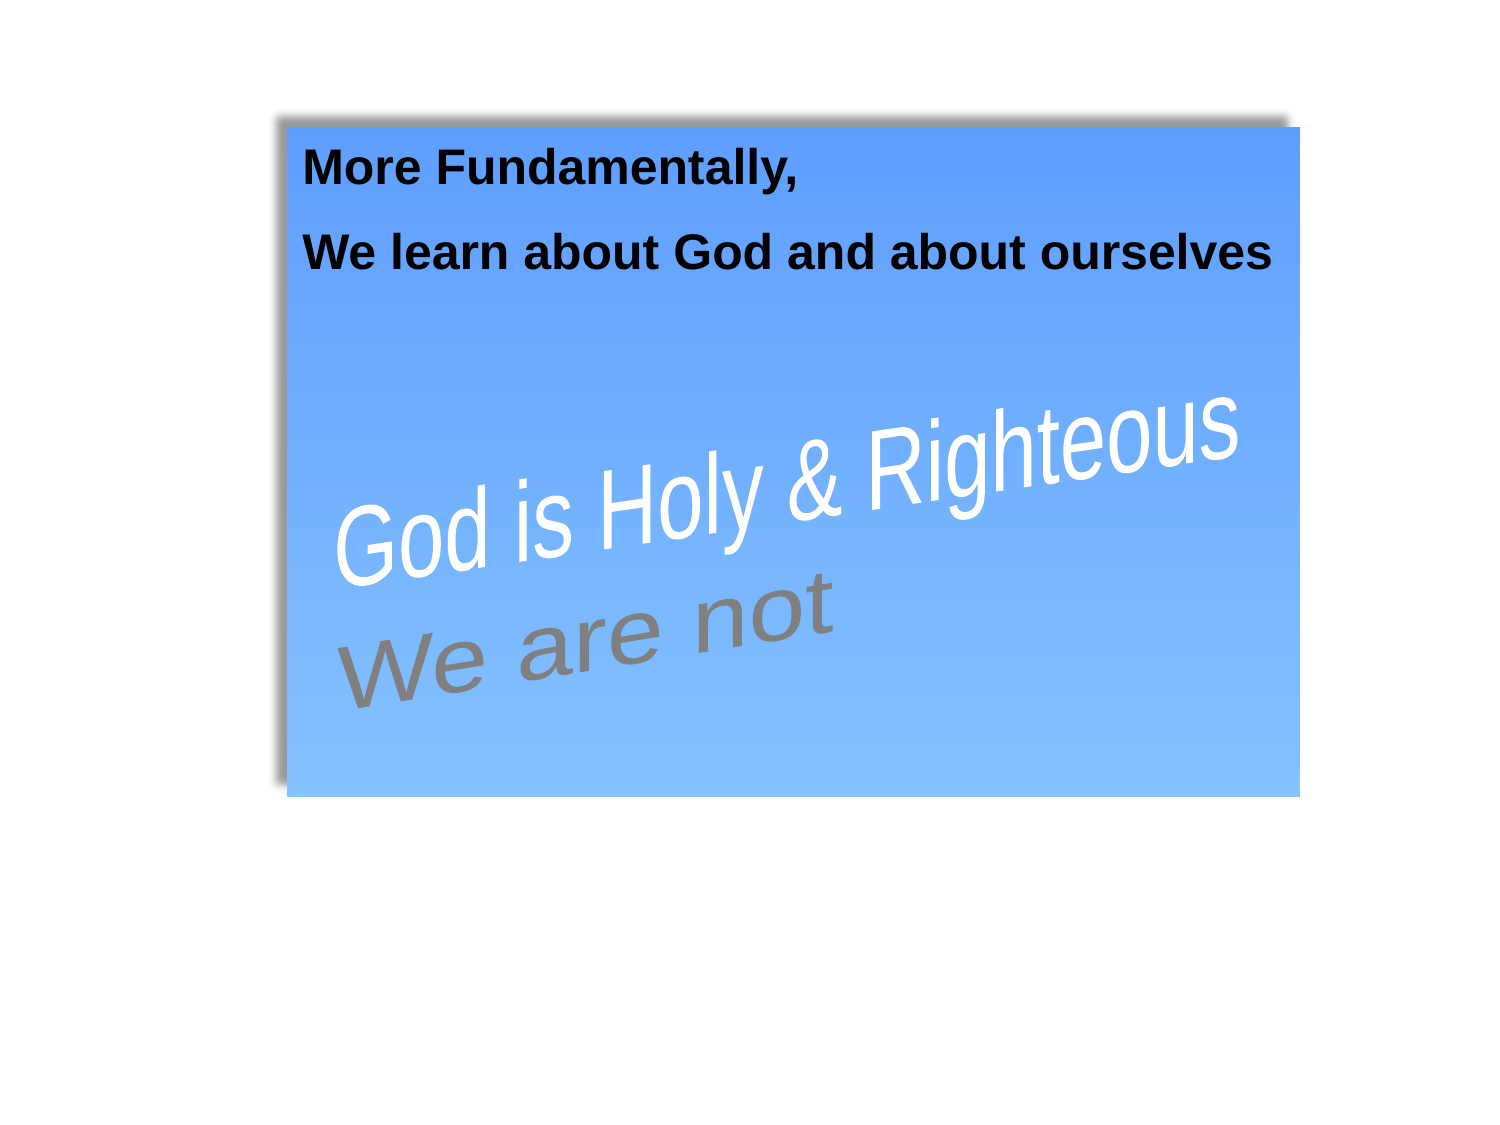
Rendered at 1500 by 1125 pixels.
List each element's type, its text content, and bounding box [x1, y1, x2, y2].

text_box More Fundamentally, We learn about God and about ourselves [287, 127, 1300, 797]
